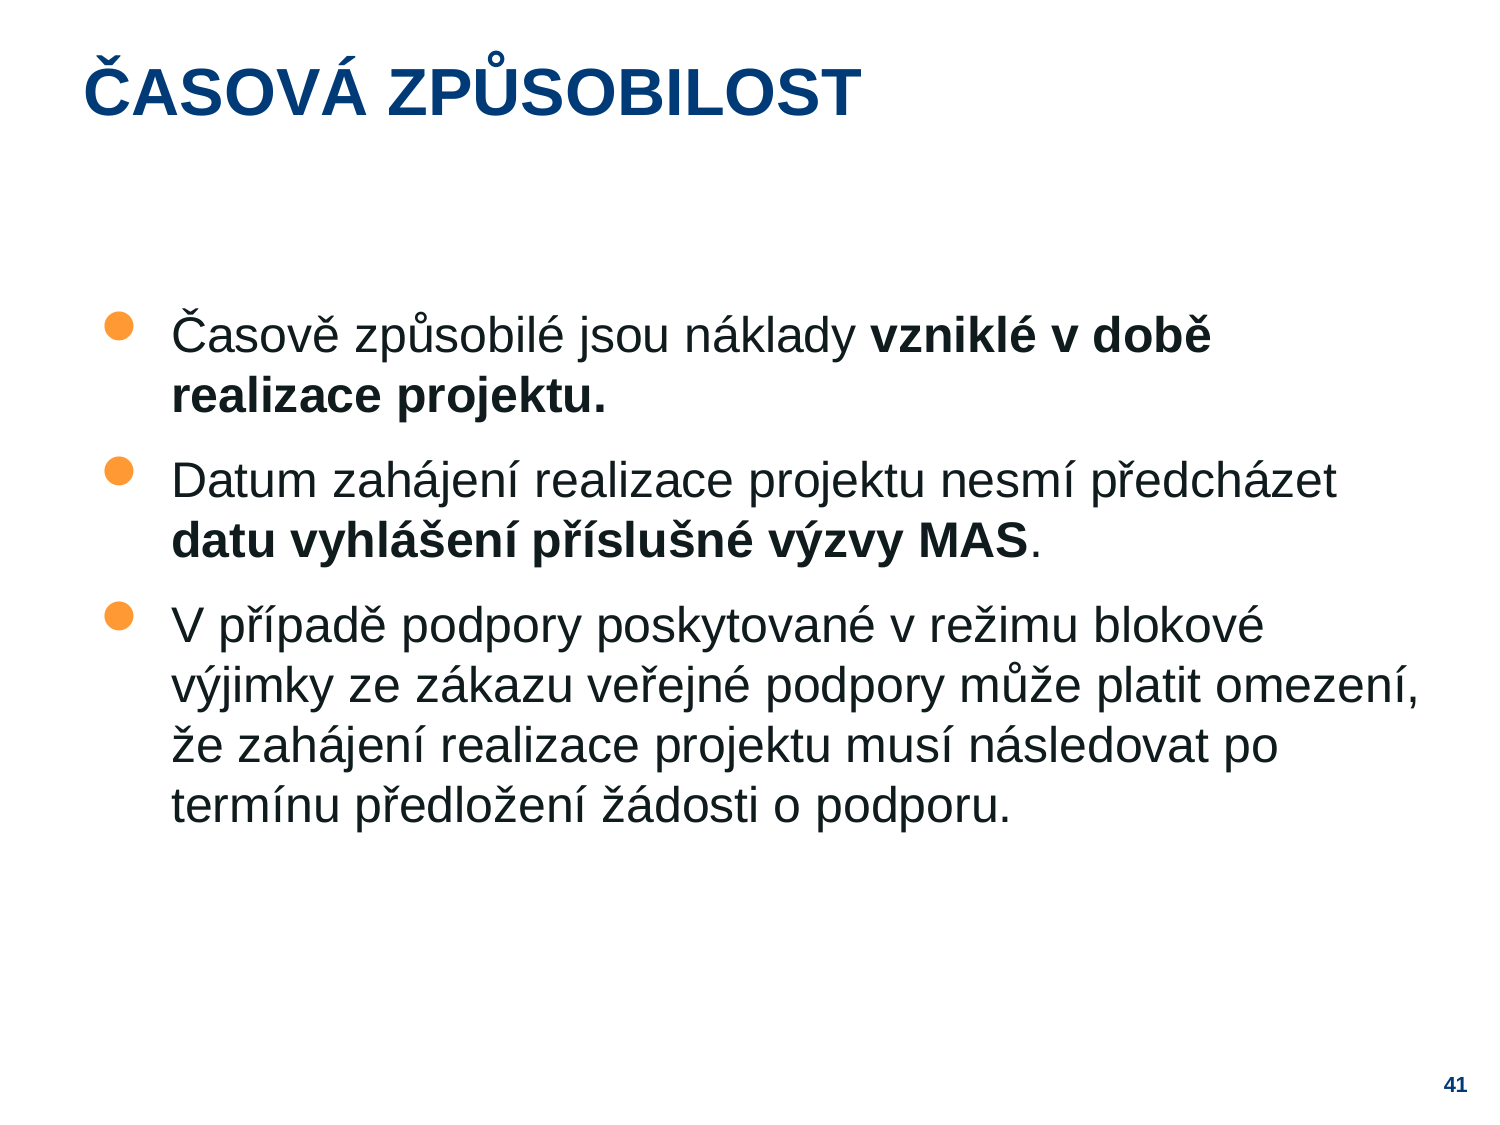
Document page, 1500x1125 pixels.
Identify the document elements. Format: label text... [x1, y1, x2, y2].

slide_number 41 [1417, 1068, 1495, 1099]
title časová způsobilost [59, 0, 1441, 178]
list Časově způsobilé jsou náklady vzniklé v době realizace projektu. Datum zahájení realizace projektu nesmí předcházet datu vyhlášení příslušné výzvy MAS. V případě podpory poskytované v režimu blokové výjimky ze zákazu veřejné podpory může platit omezení, že zahájení realizace projektu musí následovat po termínu předložení žádosti o podporu. [100, 302, 1424, 1012]
